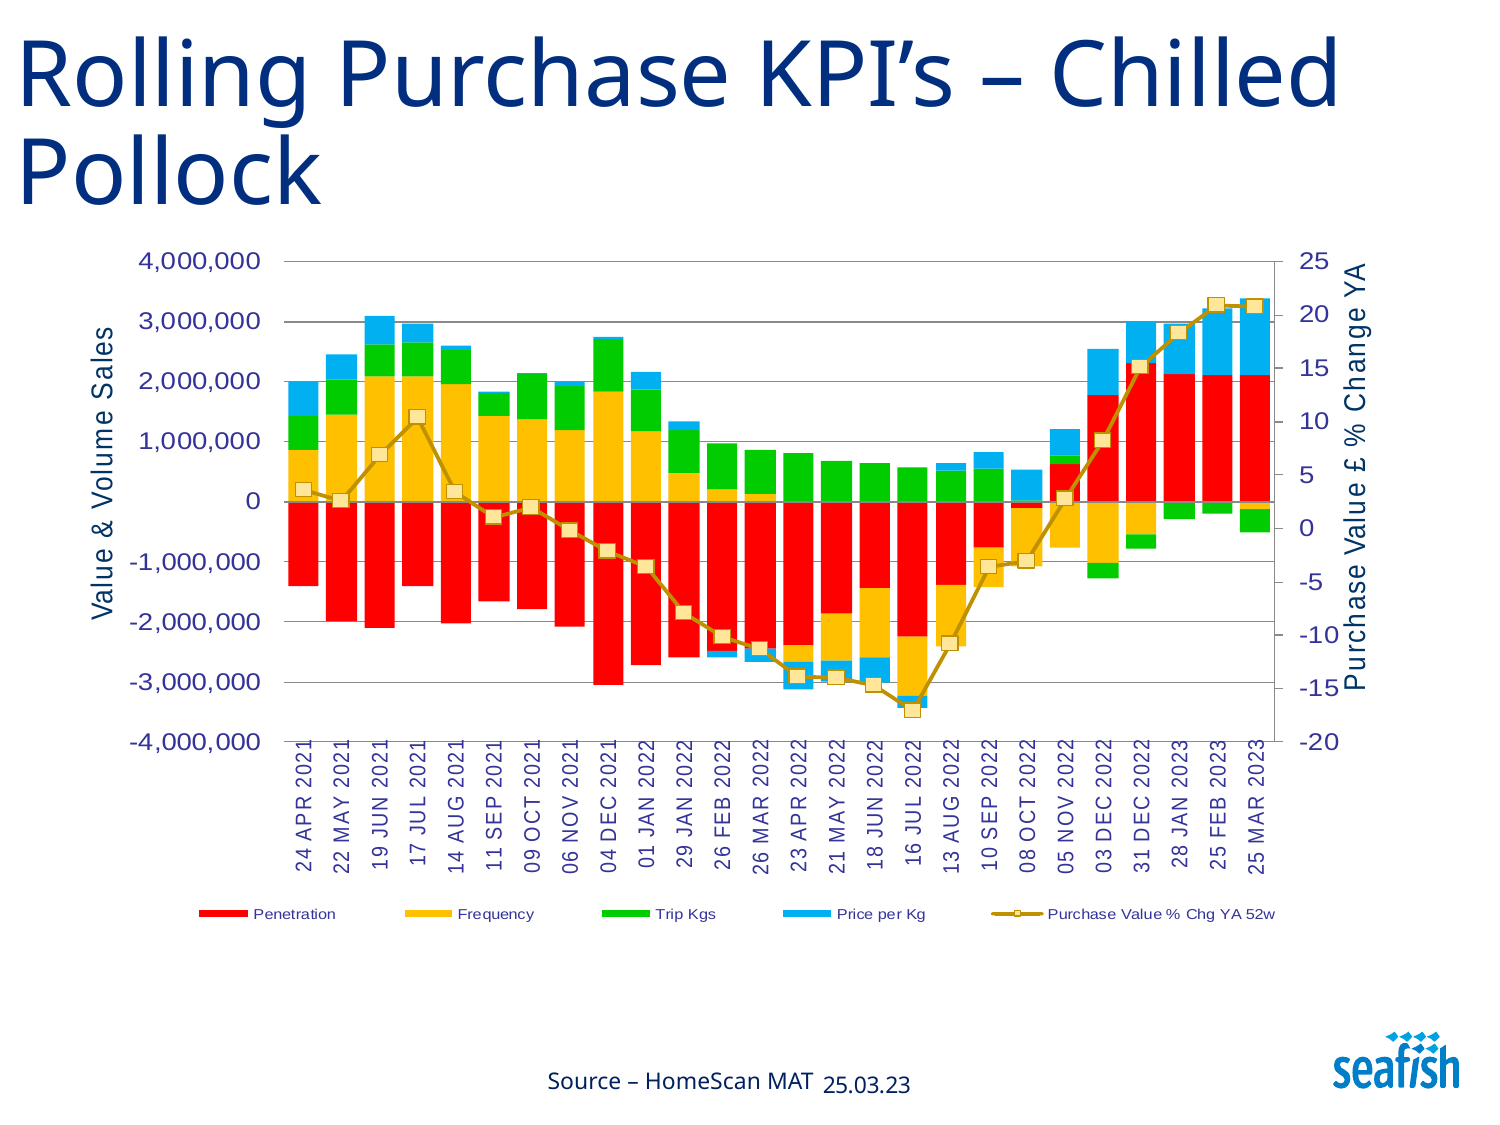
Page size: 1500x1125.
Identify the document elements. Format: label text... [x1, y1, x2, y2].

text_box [68, 218, 1383, 968]
picture [818, 1061, 1046, 1102]
text_box Source – HomeScan MAT [0, 1059, 835, 1102]
title Rolling Purchase KPI’s – Chilled Pollock [0, 91, 1500, 161]
